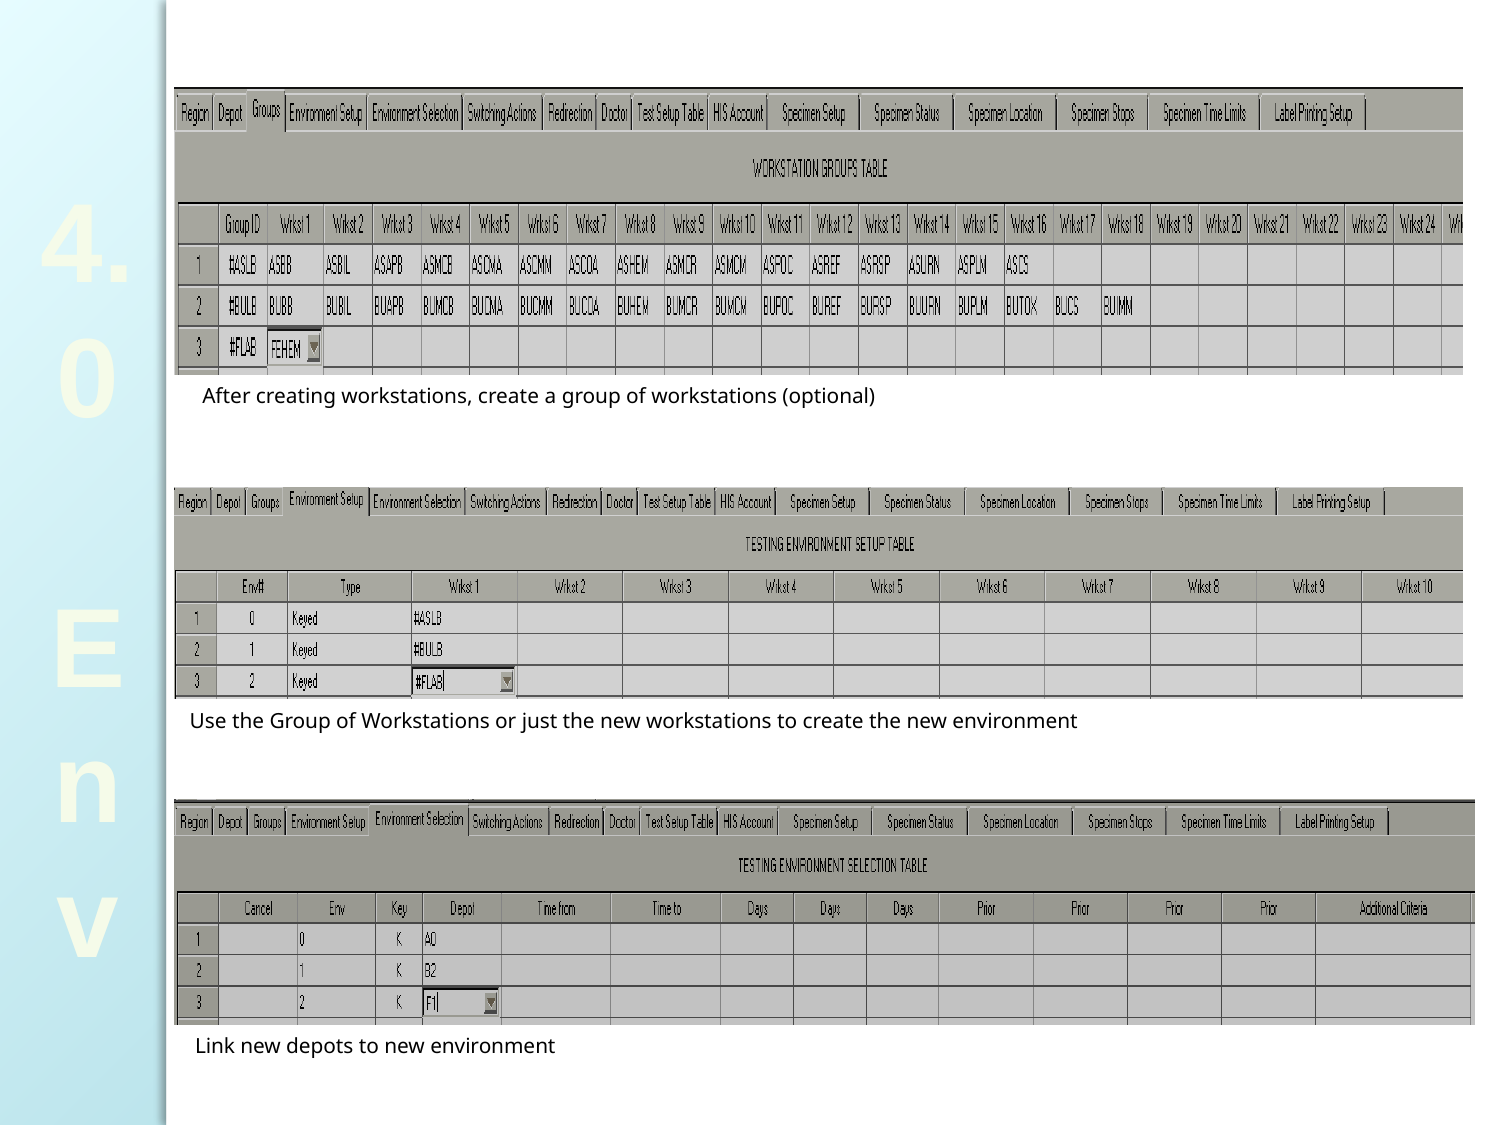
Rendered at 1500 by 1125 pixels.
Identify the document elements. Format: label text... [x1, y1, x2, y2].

text_box After creating workstations, create a group of workstations (optional) [185, 387, 1252, 417]
text_box Link new depots to new environment [173, 1035, 1239, 1067]
text_box Use the Group of Workstations or just the new workstations to create the new environment [173, 708, 1239, 742]
picture [174, 87, 1463, 376]
picture [174, 799, 1476, 1026]
text_box 4.0 Env [24, 162, 150, 988]
picture [174, 487, 1463, 699]
